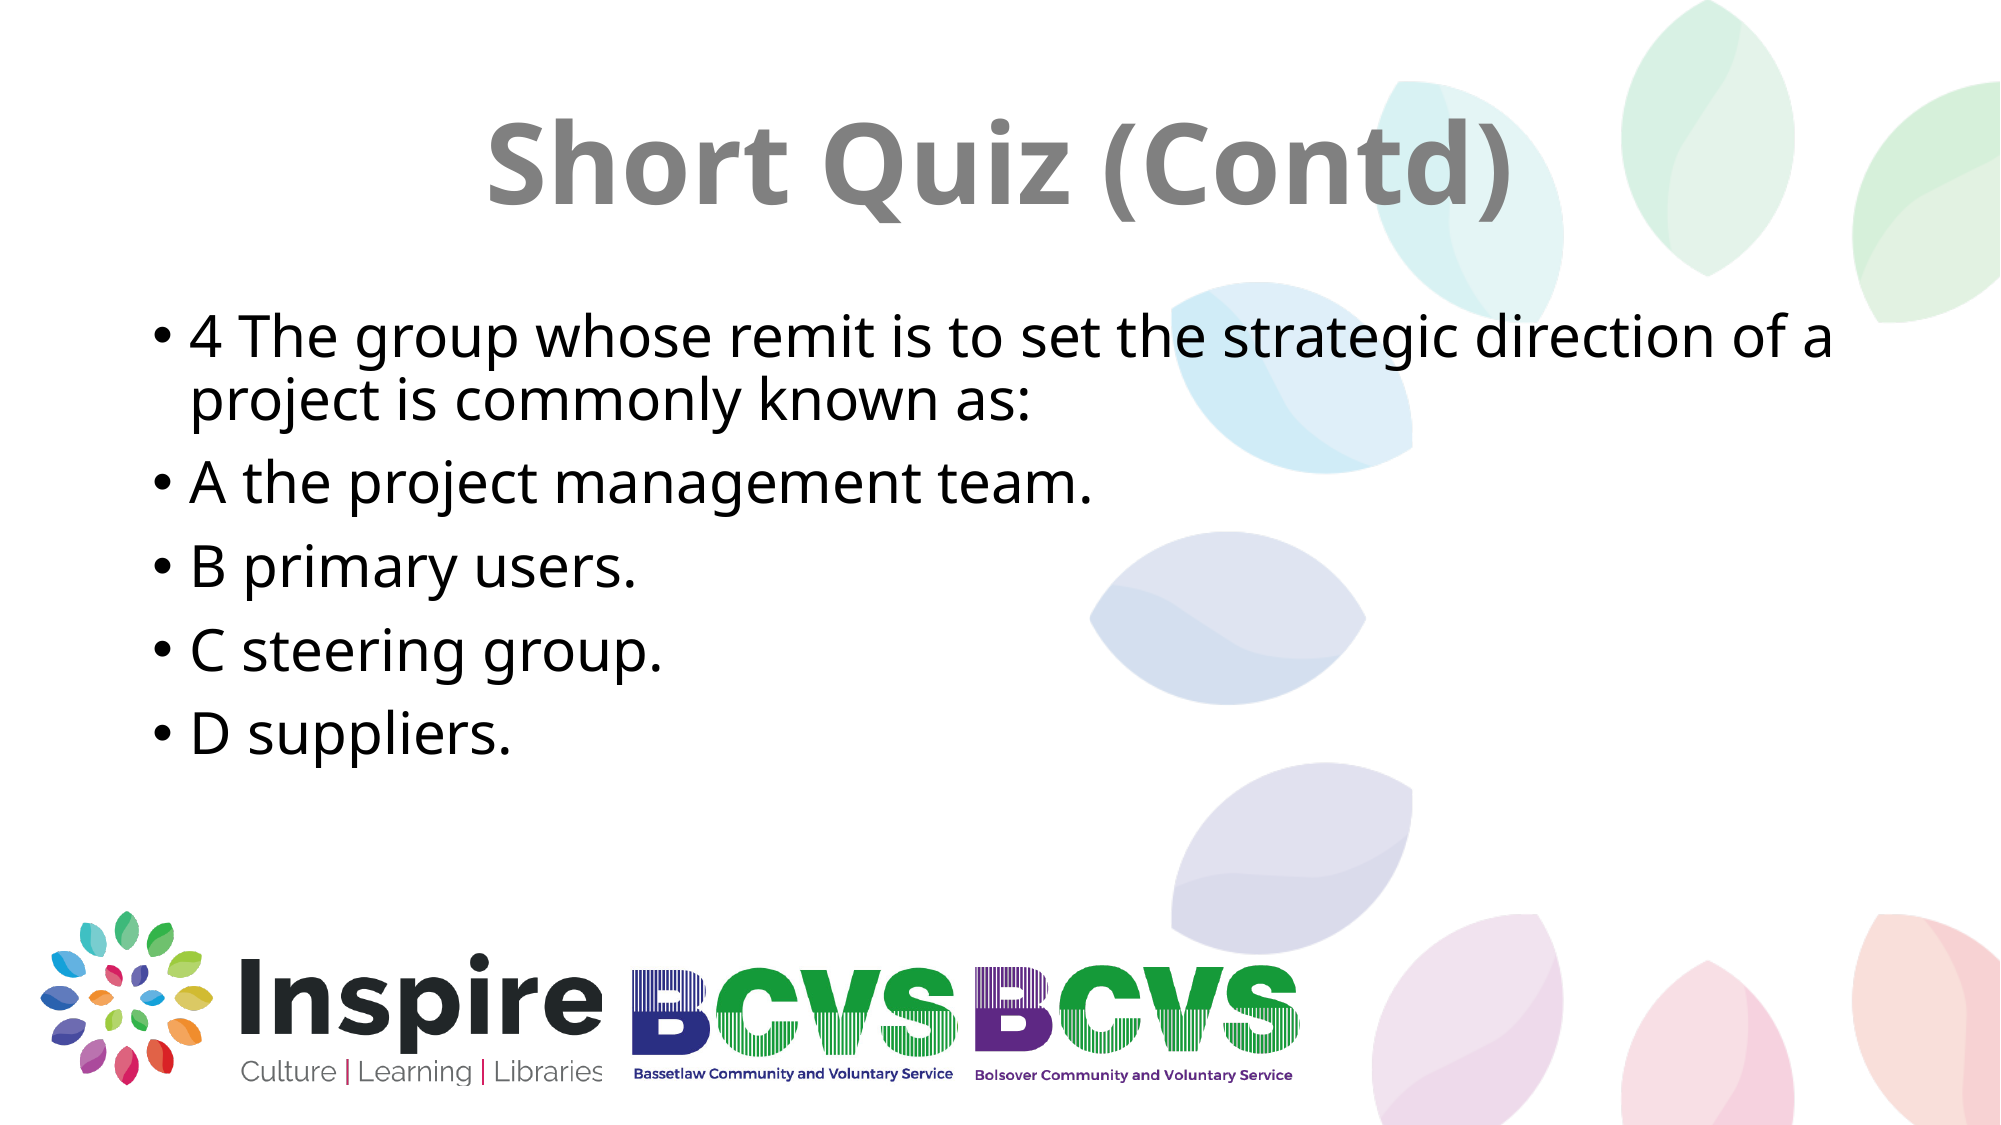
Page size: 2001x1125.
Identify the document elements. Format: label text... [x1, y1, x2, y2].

picture [625, 961, 1310, 1088]
list 4 The group whose remit is to set the strategic direction of a project is commonly known as: A the project management team. B primary users. C steering group. D suppliers. [137, 299, 1863, 1014]
title Short Quiz (Contd) [137, 59, 1863, 278]
